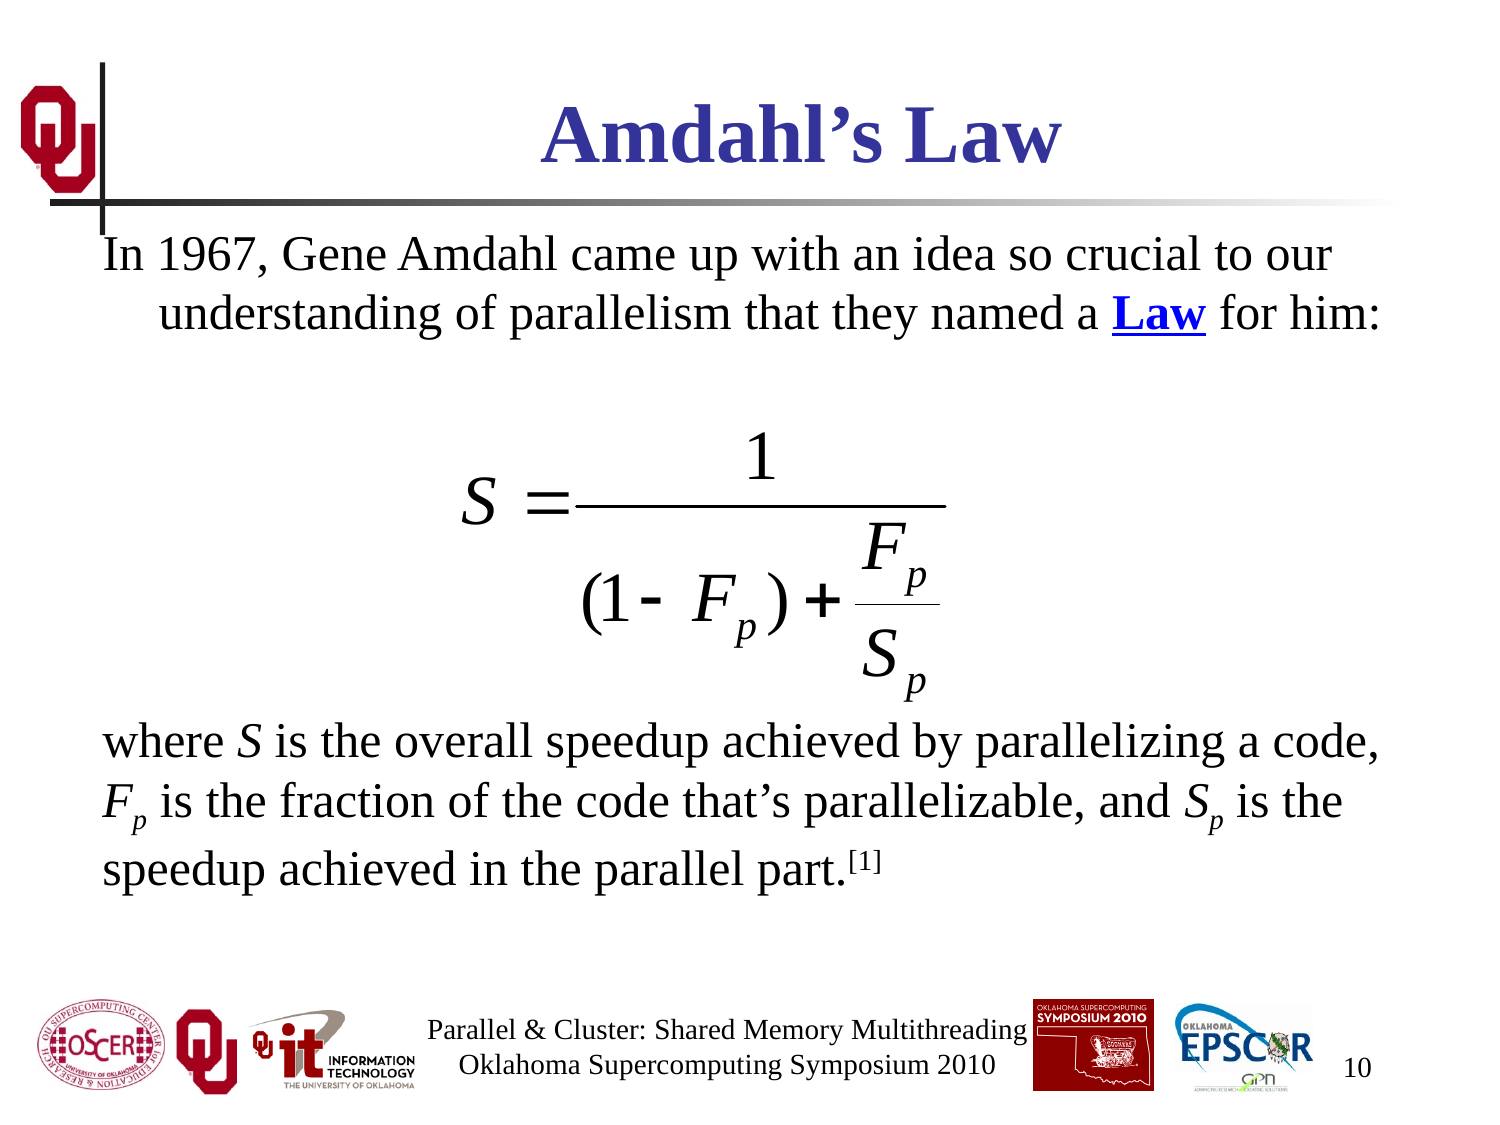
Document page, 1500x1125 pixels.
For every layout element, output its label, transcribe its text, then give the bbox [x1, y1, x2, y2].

picture [18, 83, 97, 196]
footer Parallel & Cluster: Shared Memory Multithreading Oklahoma Supercomputing Symposium 2010 [399, 1012, 1056, 1088]
picture [1187, 1091, 1294, 1098]
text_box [449, 412, 961, 720]
slide_number 10 [1174, 1015, 1388, 1091]
picture [174, 999, 425, 1099]
picture [37, 999, 165, 1090]
text_box where S is the overall speedup achieved by parallelizing a code, Fp is the fraction of the code that’s parallelizable, and Sp is the speedup achieved in the parallel part.[1] [87, 699, 1413, 903]
picture [1175, 1003, 1313, 1015]
title Amdahl’s Law [162, 74, 1442, 187]
picture [1188, 1011, 1216, 1015]
list In 1967, Gene Amdahl came up with an idea so crucial to our understanding of parallelism that they named a Law for him: [87, 212, 1413, 488]
